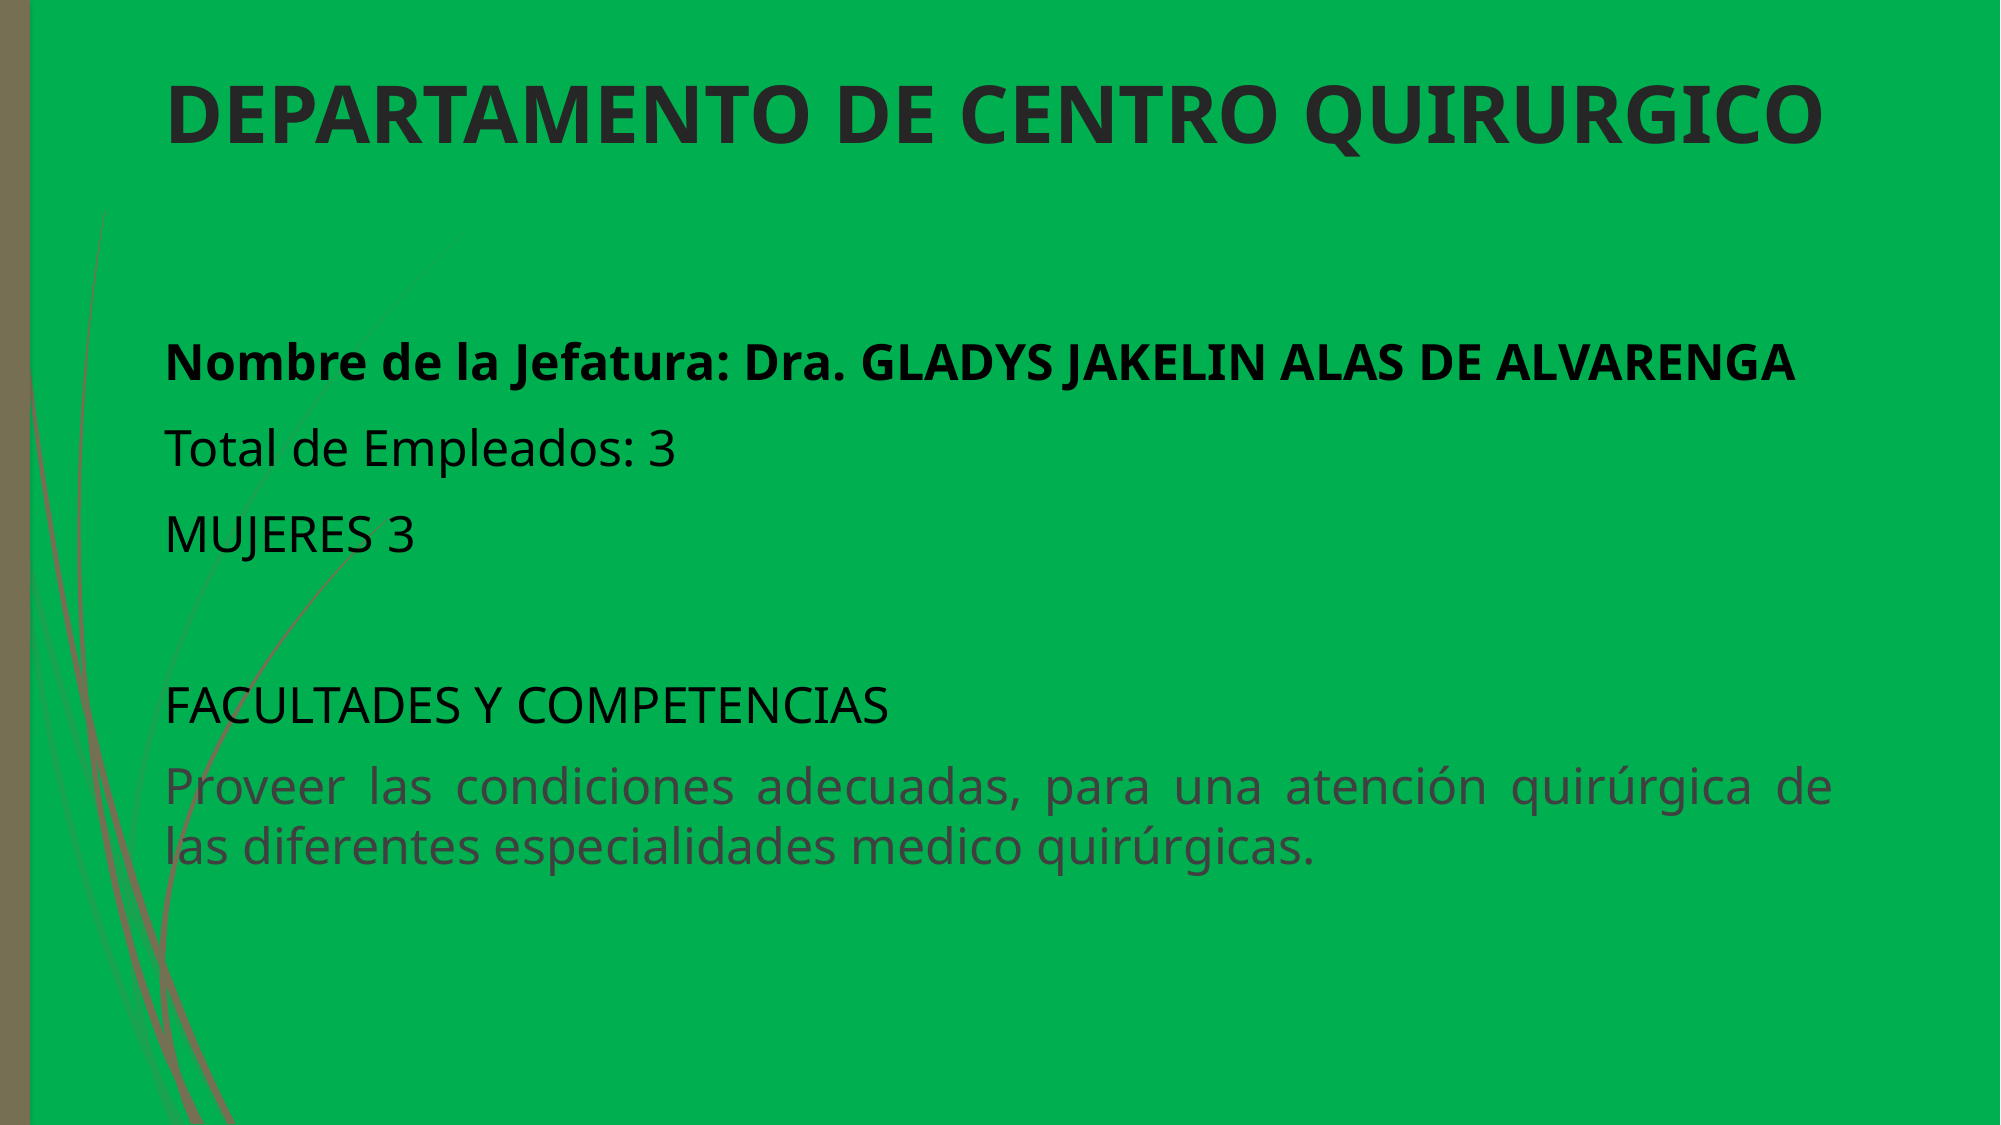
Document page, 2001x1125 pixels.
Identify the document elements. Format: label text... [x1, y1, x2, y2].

title DEPARTAMENTO DE CENTRO QUIRURGICO [149, 56, 1851, 226]
list Nombre de la Jefatura: Dra. GLADYS JAKELIN ALAS DE ALVARENGA Total de Empleados: 3 MUJERES 3 FACULTADES Y COMPETENCIAS Proveer las condiciones adecuadas, para una atención quirúrgica de las diferentes especialidades medico quirúrgicas. [149, 244, 1851, 956]
